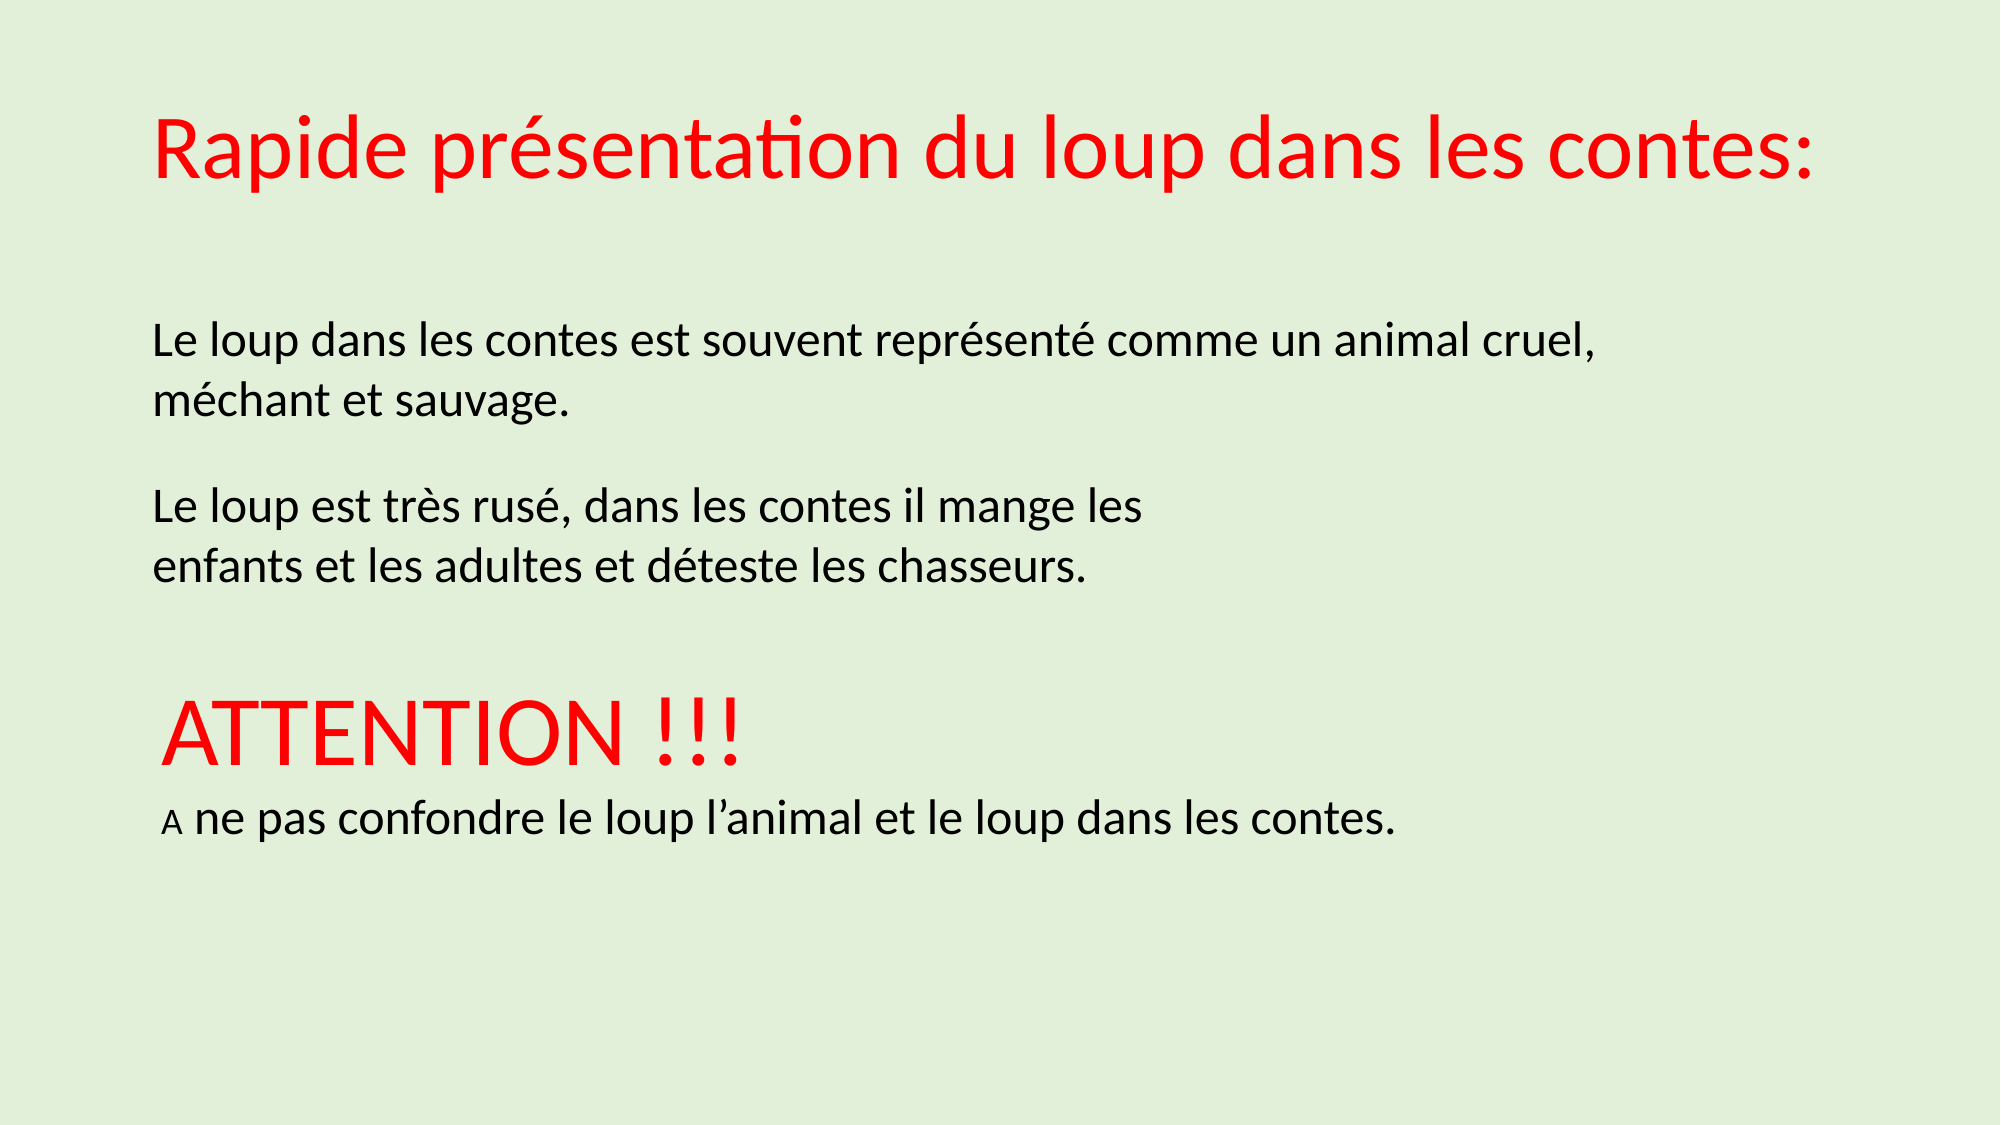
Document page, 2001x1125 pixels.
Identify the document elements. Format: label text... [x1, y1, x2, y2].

text_box Le loup dans les contes est souvent représenté comme un animal cruel, méchant et sauvage. [137, 298, 1715, 434]
text_box Le loup est très rusé, dans les contes il mange les enfants et les adultes et déteste les chasseurs. [137, 464, 1207, 600]
list Rapide présentation du loup dans les contes: [137, 92, 1917, 243]
text_box ATTENTION !!! A ne pas confondre le loup l’animal et le loup dans les contes. [146, 657, 1412, 853]
